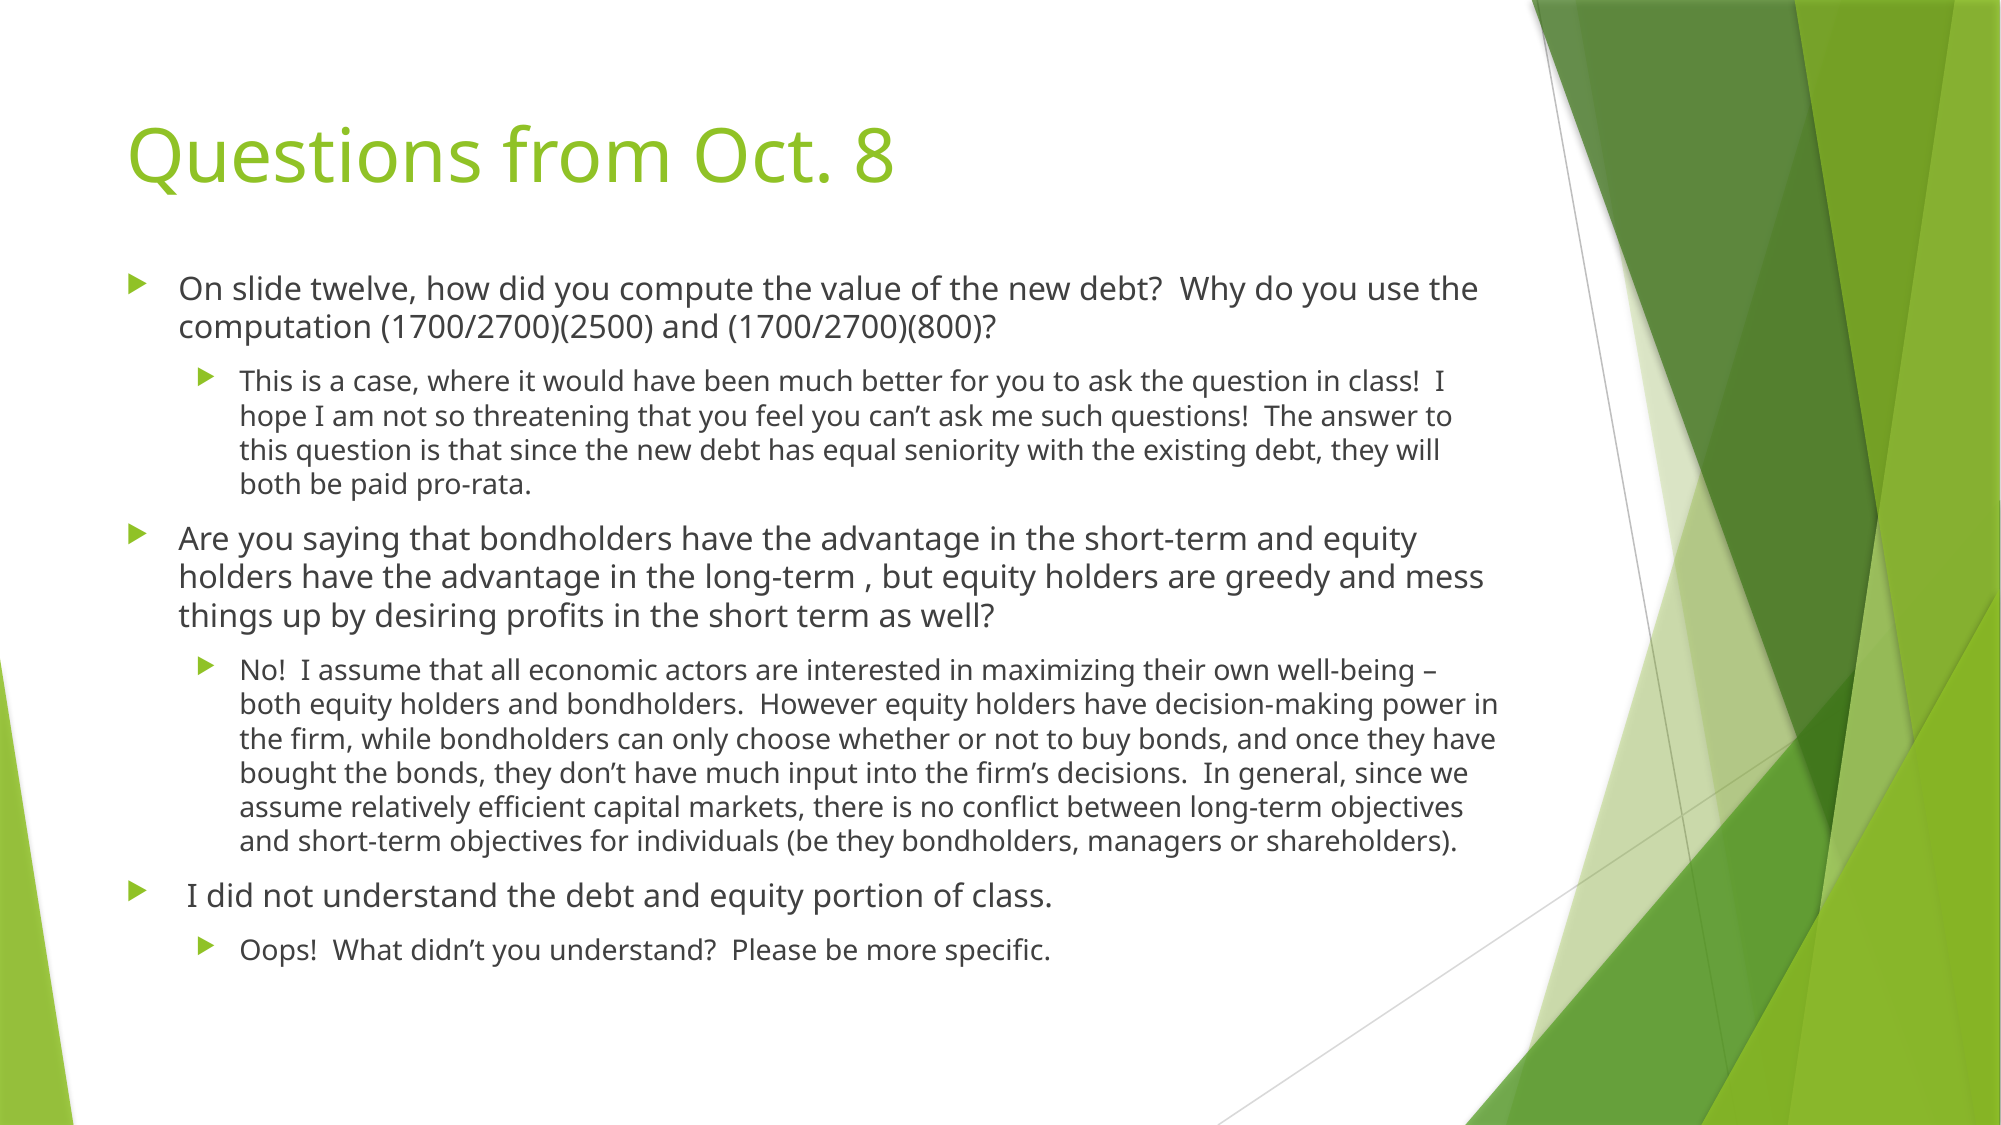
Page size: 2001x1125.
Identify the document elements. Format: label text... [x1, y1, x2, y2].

list On slide twelve, how did you compute the value of the new debt? Why do you use the computation (1700/2700)(2500) and (1700/2700)(800)? This is a case, where it would have been much better for you to ask the question in class! I hope I am not so threatening that you feel you can’t ask me such questions! The answer to this question is that since the new debt has equal seniority with the existing debt, they will both be paid pro-rata. Are you saying that bondholders have the advantage in the short-term and equity holders have the advantage in the long-term , but equity holders are greedy and mess things up by desiring profits in the short term as well? No! I assume that all economic actors are interested in maximizing their own well-being – both equity holders and bondholders. However equity holders have decision-making power in the firm, while bondholders can only choose whether or not to buy bonds, and once they have bought the bonds, they don’t have much input into the firm’s decisions. In general, since we assume relatively efficient capital markets, there is no conflict between long-term objectives and short-term objectives for individuals (be they bondholders, managers or shareholders). I did not understand the debt and equity portion of class. Oops! What didn’t you understand? Please be more specific. [111, 260, 1522, 992]
title Questions from Oct. 8 [111, 99, 1522, 260]
